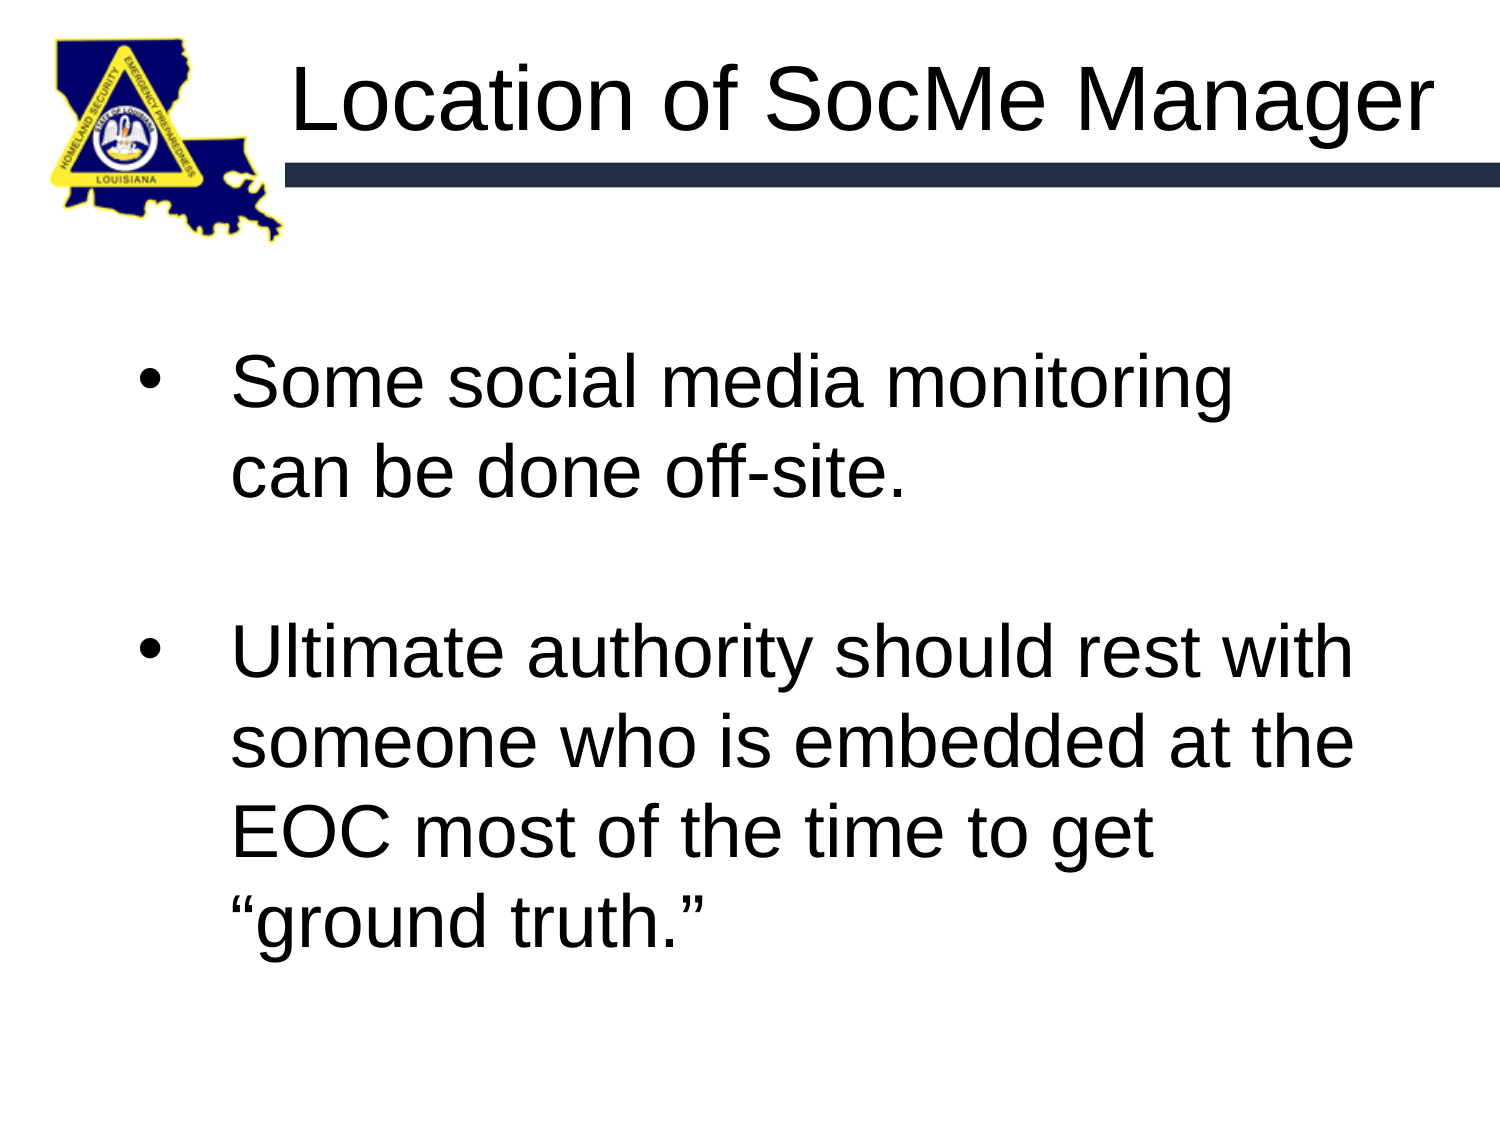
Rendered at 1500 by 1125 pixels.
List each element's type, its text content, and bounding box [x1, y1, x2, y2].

text_box Some social media monitoring can be done off-site. Ultimate authority should rest with someone who is embedded at the EOC most of the time to get “ground truth.” [122, 324, 1373, 970]
picture [49, 37, 285, 245]
title Location of SocMe Manager [275, 0, 1475, 188]
text_box [288, 161, 1500, 189]
